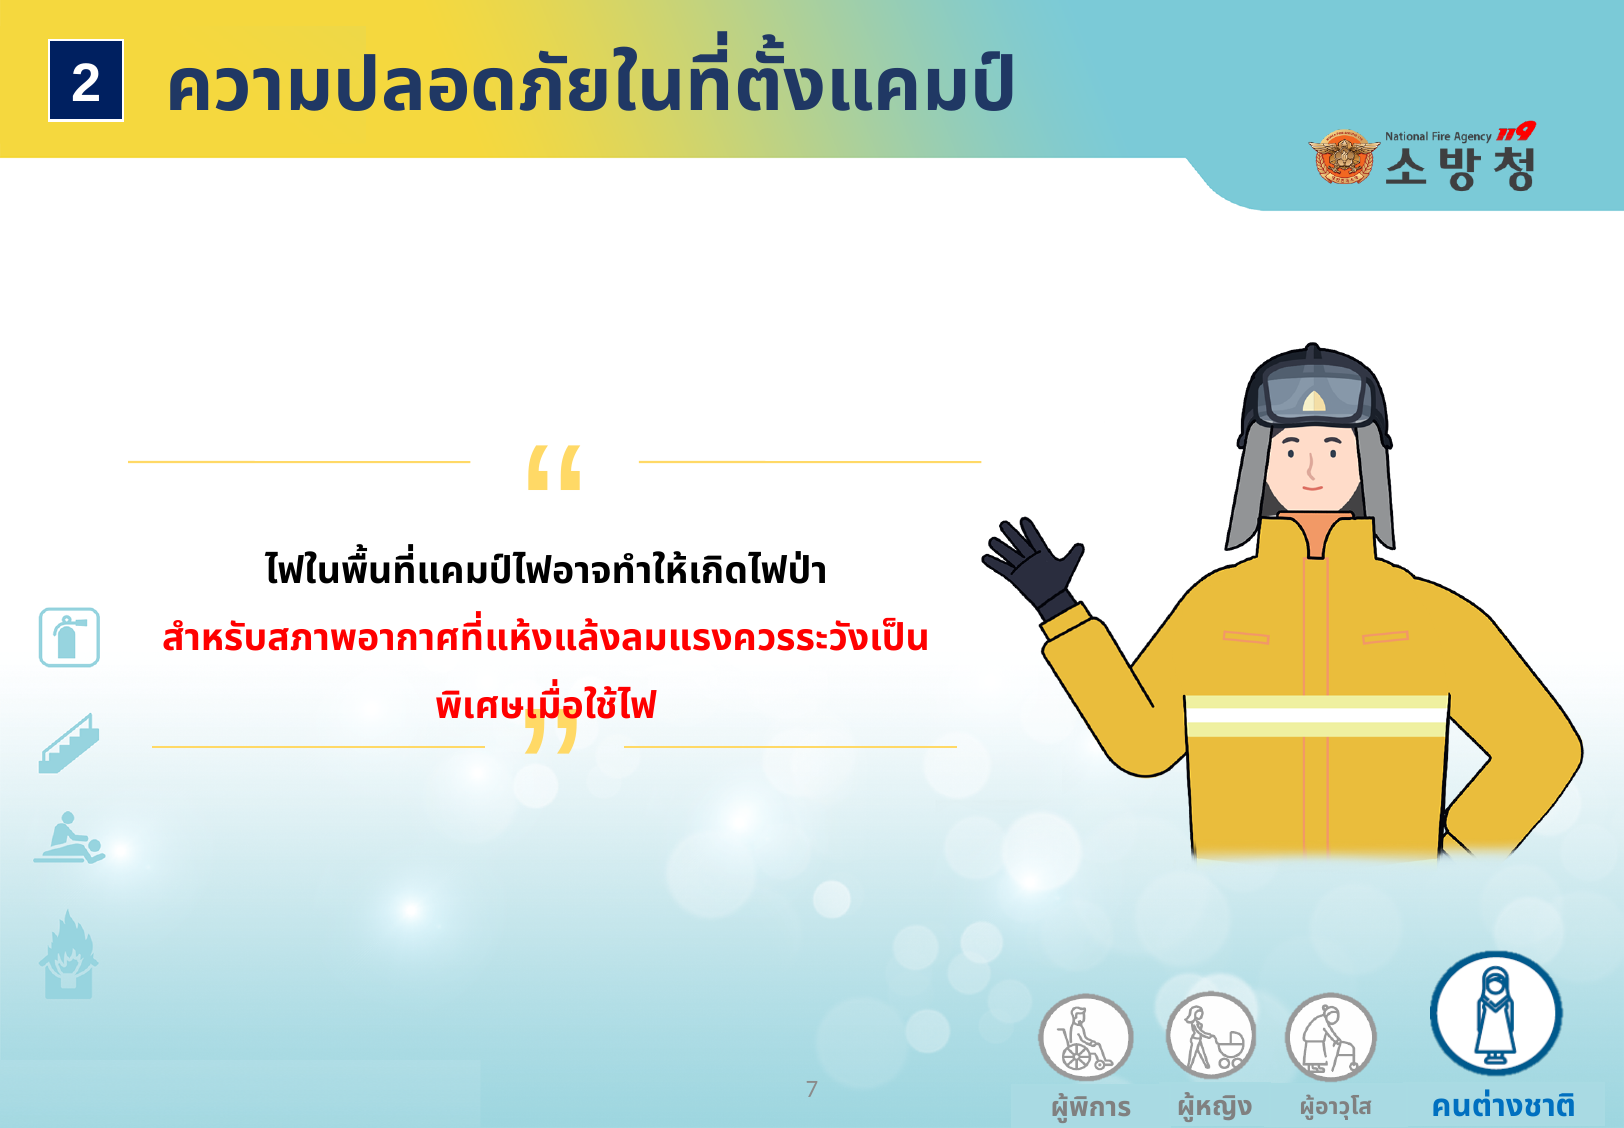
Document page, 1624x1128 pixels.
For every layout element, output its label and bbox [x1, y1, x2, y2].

text_box [1011, 935, 1605, 1128]
text_box [152, 566, 958, 825]
text_box [128, 376, 982, 634]
picture [0, 0, 1624, 1128]
